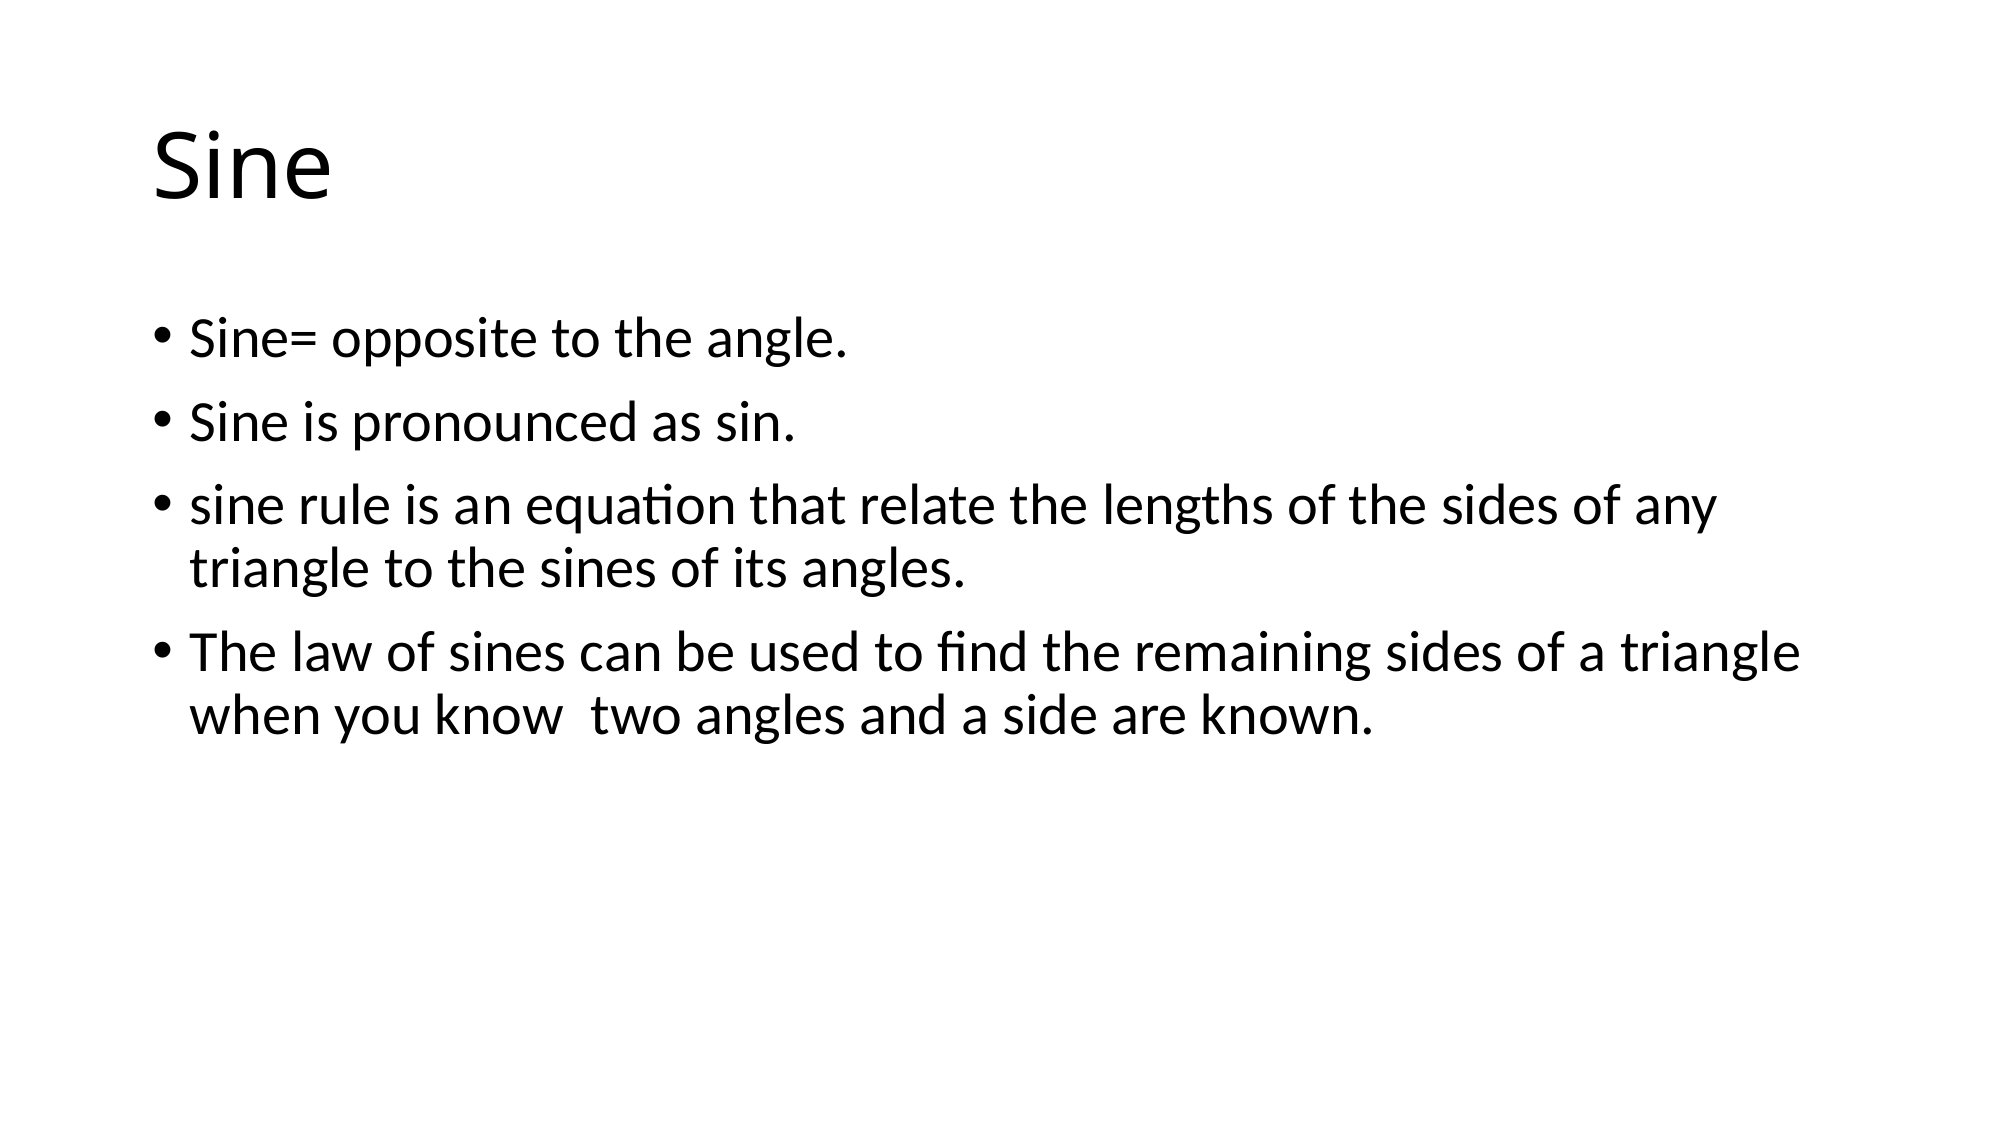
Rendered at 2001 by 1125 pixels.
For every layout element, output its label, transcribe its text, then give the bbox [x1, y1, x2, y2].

title Sine [137, 59, 1863, 278]
list Sine= opposite to the angle. Sine is pronounced as sin. sine rule is an equation that relate the lengths of the sides of any triangle to the sines of its angles. The law of sines can be used to find the remaining sides of a triangle when you know two angles and a side are known. [137, 299, 1863, 1014]
